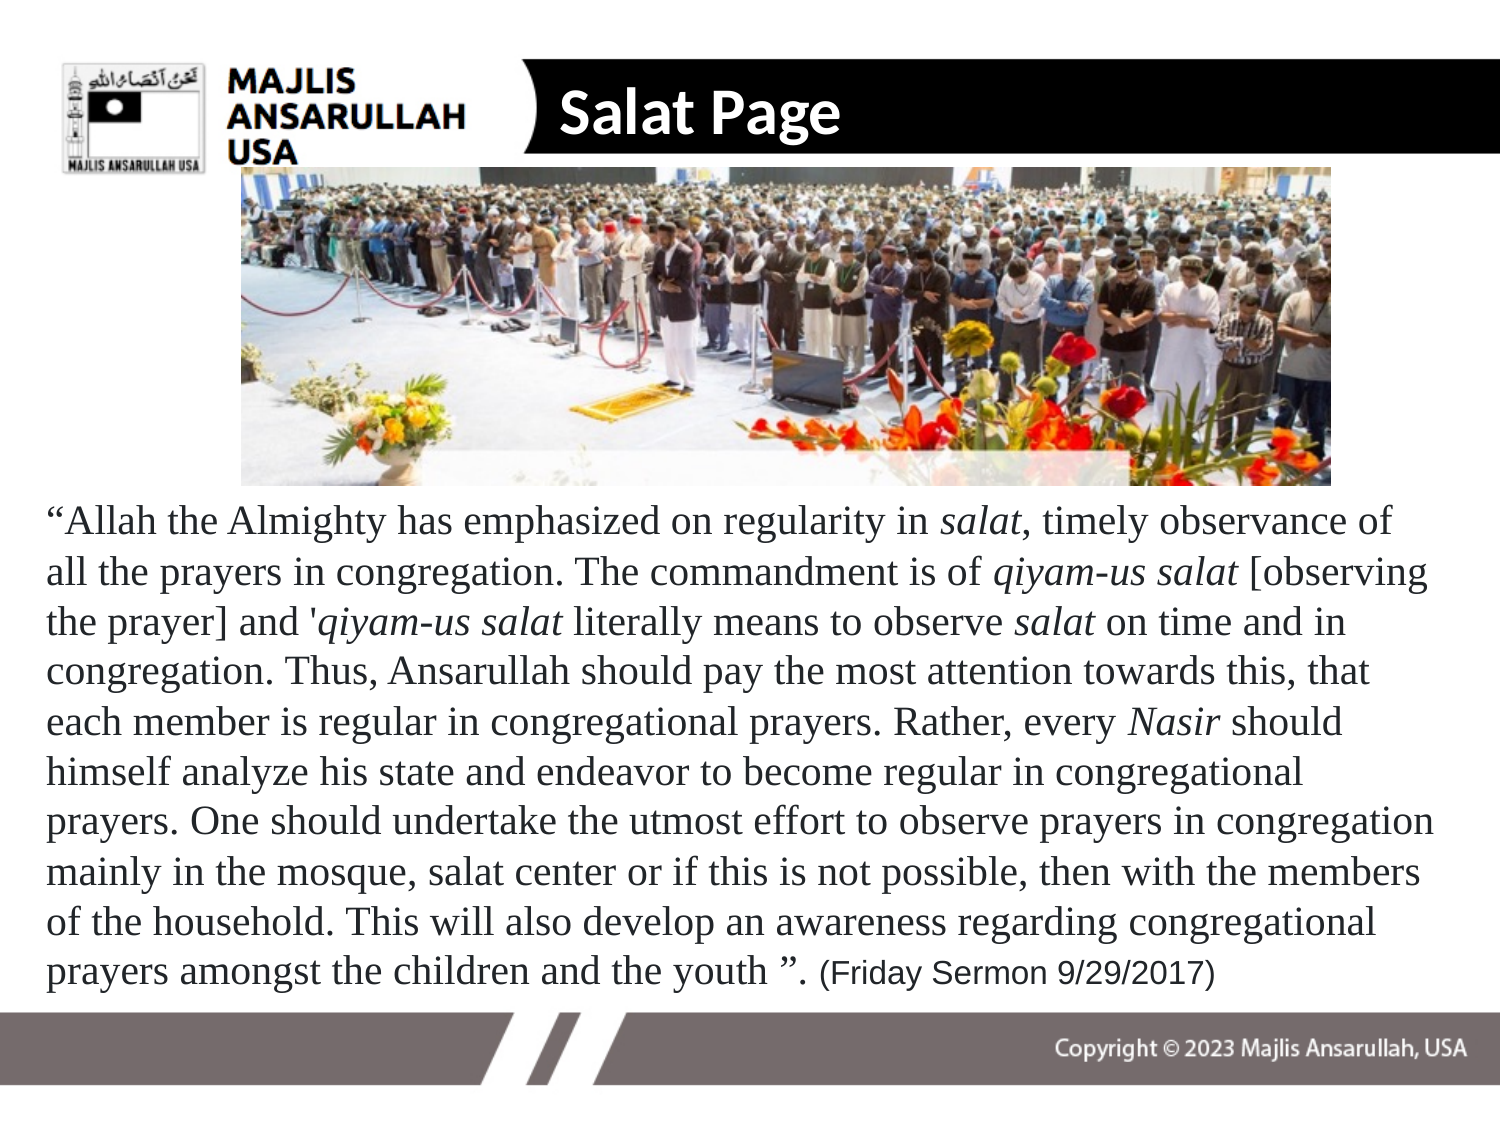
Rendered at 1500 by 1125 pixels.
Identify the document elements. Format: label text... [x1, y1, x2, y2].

text_box “Allah the Almighty has emphasized on regularity in salat, timely observance of all the prayers in congregation. The commandment is of qiyam-us salat [observing the prayer] and 'qiyam-us salat literally means to observe salat on time and in congregation. Thus, Ansarullah should pay the most attention towards this, that each member is regular in congregational prayers. Rather, every Nasir should himself analyze his state and endeavor to become regular in congregational prayers. One should undertake the utmost effort to observe prayers in congregation mainly in the mosque, salat center or if this is not possible, then with the members of the household. This will also develop an awareness regarding congregational prayers amongst the children and the youth ”. (Friday Sermon 9/29/2017) [30, 485, 1458, 1001]
text_box Salat Page [553, 62, 1282, 154]
picture [0, 0, 1500, 1125]
